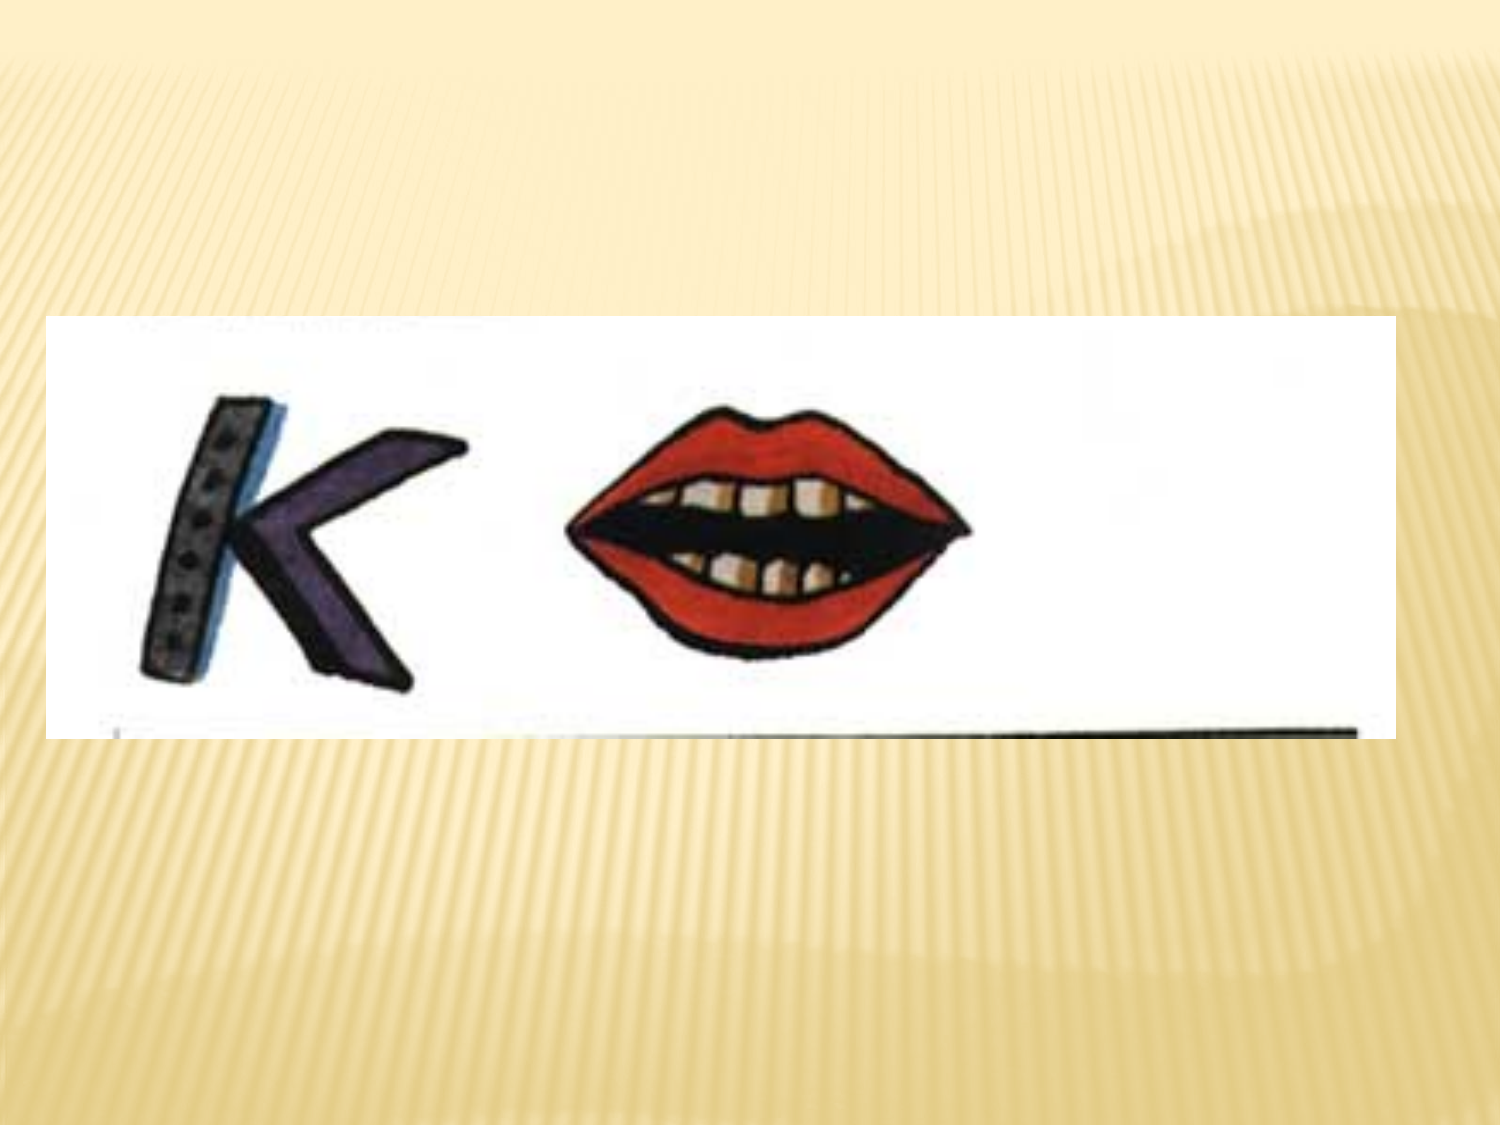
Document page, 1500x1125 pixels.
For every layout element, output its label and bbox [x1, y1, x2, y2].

picture [46, 316, 1396, 739]
